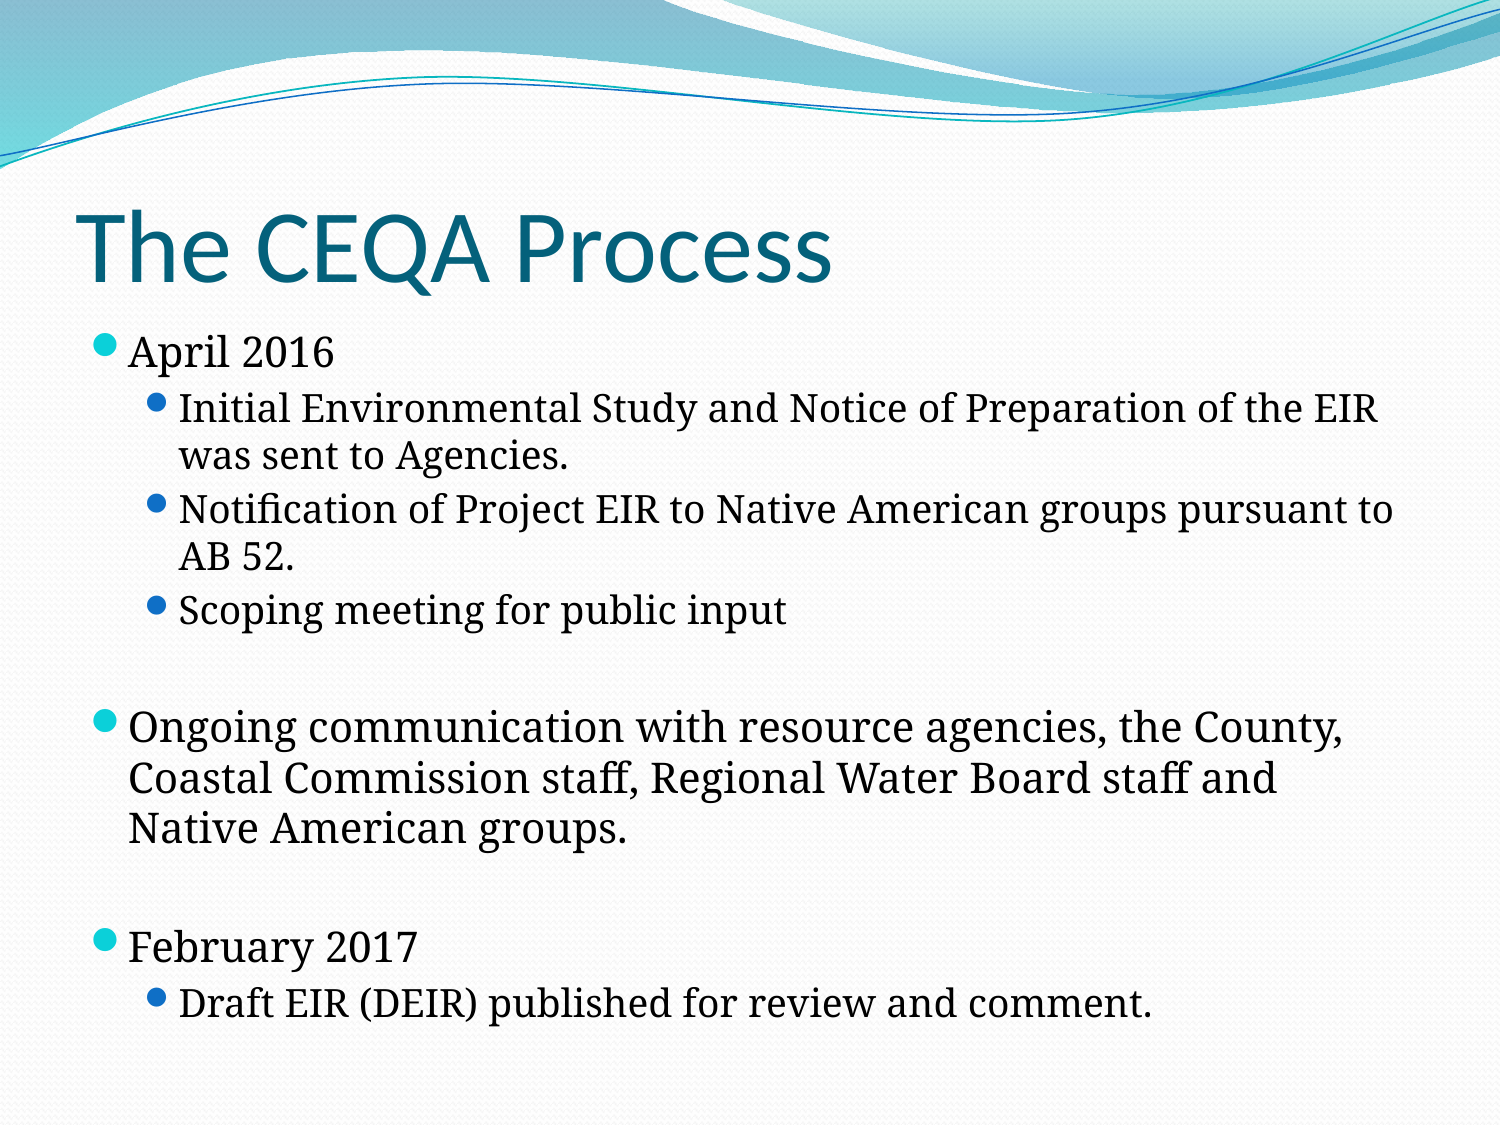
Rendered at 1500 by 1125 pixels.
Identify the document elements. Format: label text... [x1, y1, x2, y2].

title The CEQA Process [75, 115, 1425, 303]
list April 2016 Initial Environmental Study and Notice of Preparation of the EIR was sent to Agencies. Notification of Project EIR to Native American groups pursuant to AB 52. Scoping meeting for public input Ongoing communication with resource agencies, the County, Coastal Commission staff, Regional Water Board staff and Native American groups. February 2017 Draft EIR (DEIR) published for review and comment. [75, 317, 1425, 1038]
